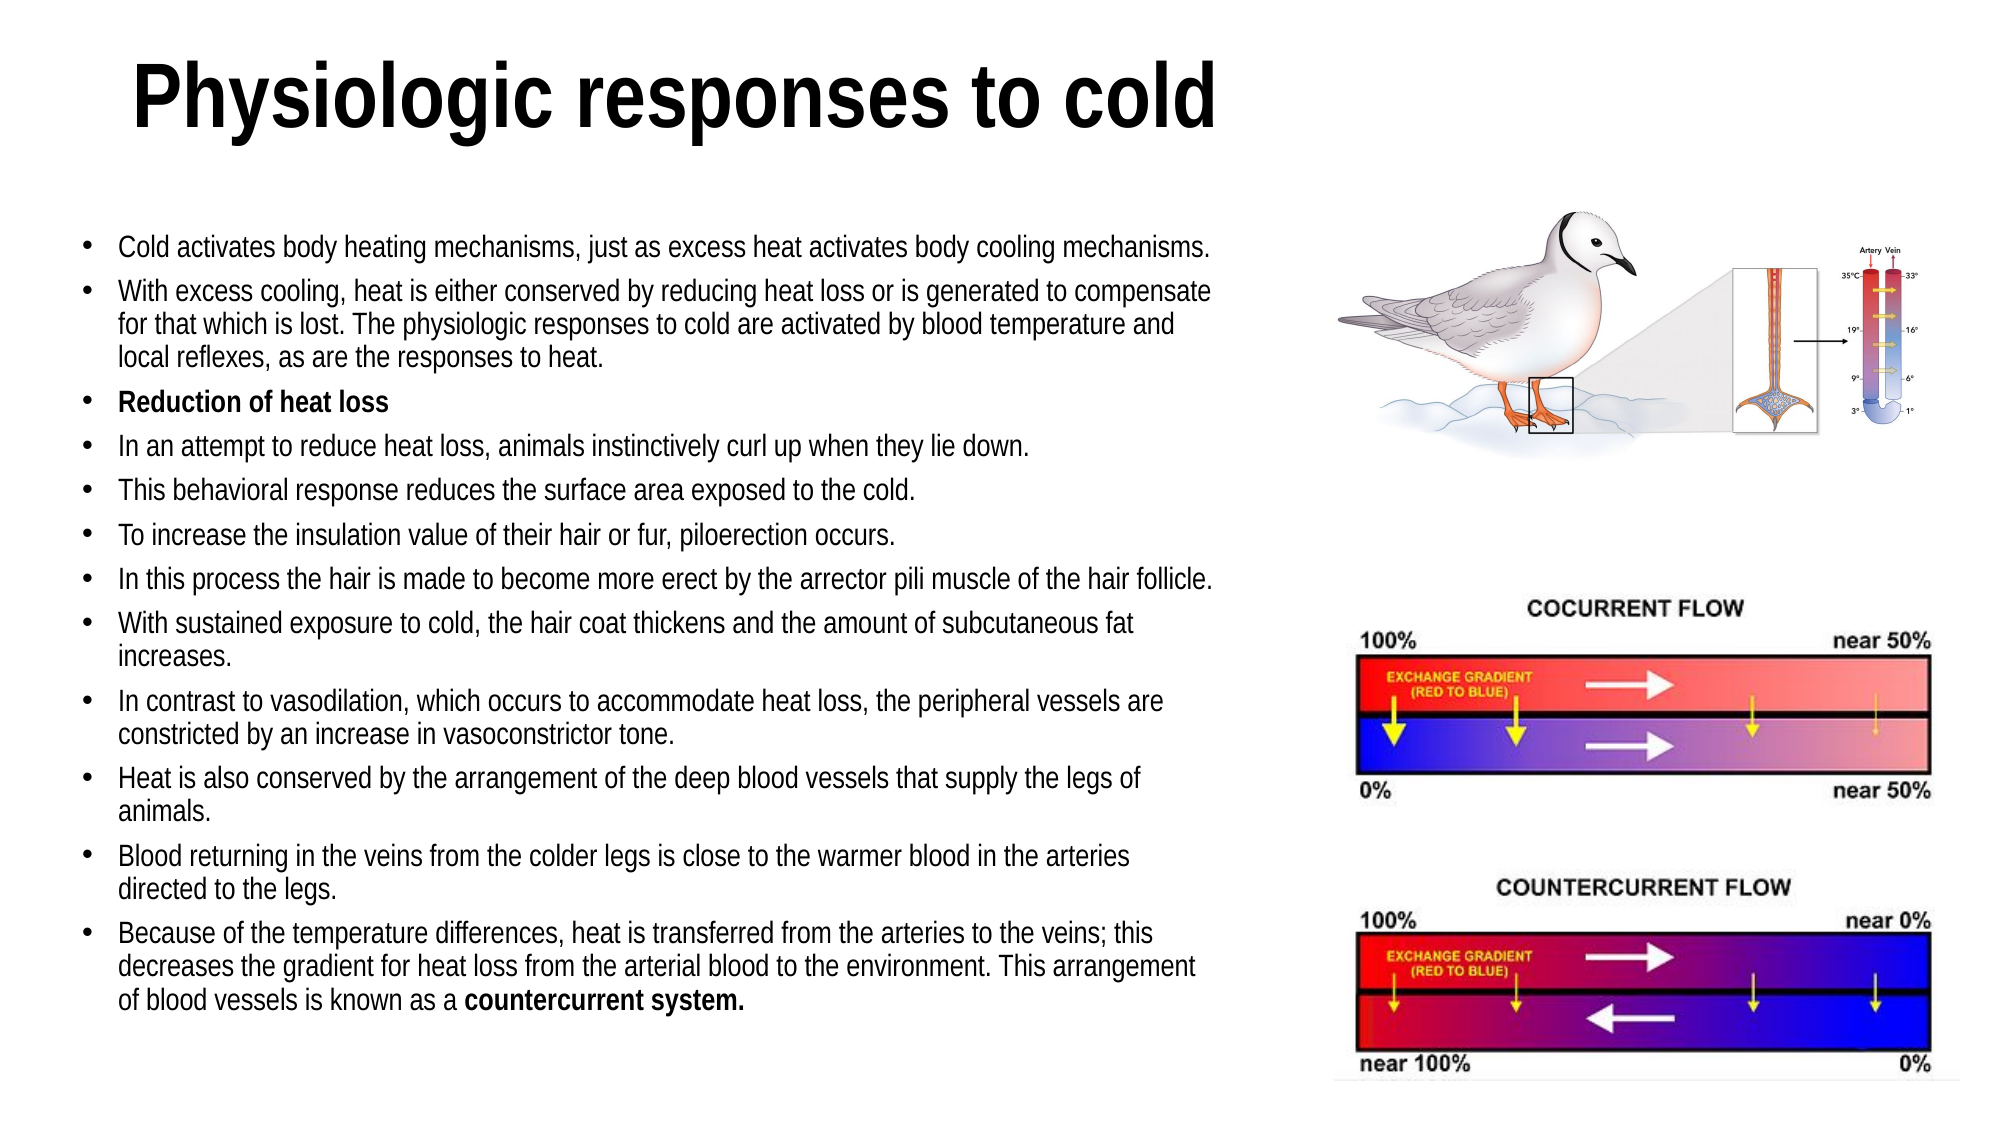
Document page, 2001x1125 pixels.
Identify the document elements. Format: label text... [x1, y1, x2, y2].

list Cold activates body heating mechanisms, just as excess heat activates body cooling mechanisms. With excess cooling, heat is either conserved by reducing heat loss or is generated to compensate for that which is lost. The physiologic responses to cold are activated by blood temperature and local reflexes, as are the responses to heat. Reduction of heat loss In an attempt to reduce heat loss, animals instinctively curl up when they lie down. This behavioral response reduces the surface area exposed to the cold. To increase the insulation value of their hair or fur, piloerection occurs. In this process the hair is made to become more erect by the arrector pili muscle of the hair follicle. With sustained exposure to cold, the hair coat thickens and the amount of subcutaneous fat increases. In contrast to vasodilation, which occurs to accommodate heat loss, the peripheral vessels are constricted by an increase in vasoconstrictor tone. Heat is also conserved by the arrangement of the deep blood vessels that supply the legs of animals. Blood returning in the veins from the colder legs is close to the warmer blood in the arteries directed to the legs. Because of the temperature differences, heat is transferred from the arteries to the veins; this decreases the gradient for heat loss from the arterial blood to the environment. This arrangement of blood vessels is known as a countercurrent system. [67, 222, 1237, 1095]
picture [1334, 581, 1960, 1081]
title Physiologic responses to cold [117, 44, 1843, 262]
picture [1334, 186, 1960, 467]
